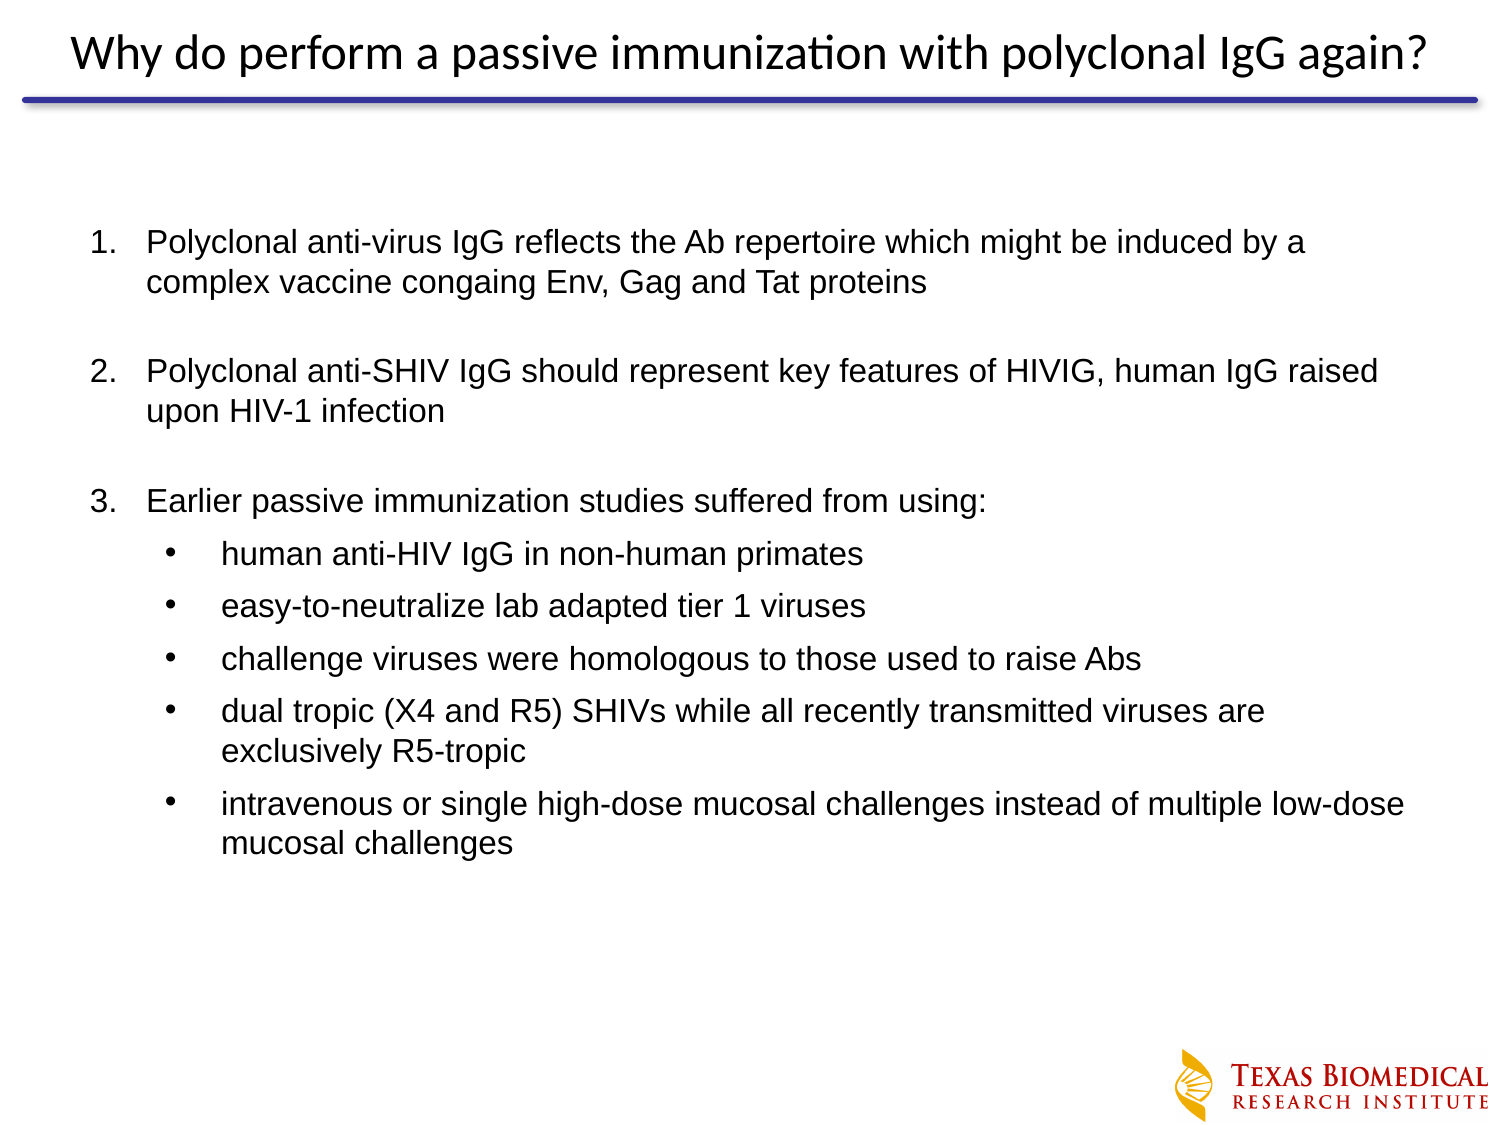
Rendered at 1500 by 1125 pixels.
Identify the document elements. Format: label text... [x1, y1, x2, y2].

text_box Polyclonal anti-virus IgG reflects the Ab repertoire which might be induced by a complex vaccine congaing Env, Gag and Tat proteins Polyclonal anti-SHIV IgG should represent key features of HIVIG, human IgG raised upon HIV-1 infection Earlier passive immunization studies suffered from using: human anti-HIV IgG in non-human primates easy-to-neutralize lab adapted tier 1 viruses challenge viruses were homologous to those used to raise Abs dual tropic (X4 and R5) SHIVs while all recently transmitted viruses are exclusively R5-tropic intravenous or single high-dose mucosal challenges instead of multiple low-dose mucosal challenges [74, 212, 1425, 949]
text_box Why do perform a passive immunization with polyclonal IgG again? [0, 12, 1500, 88]
picture [1174, 1049, 1488, 1122]
